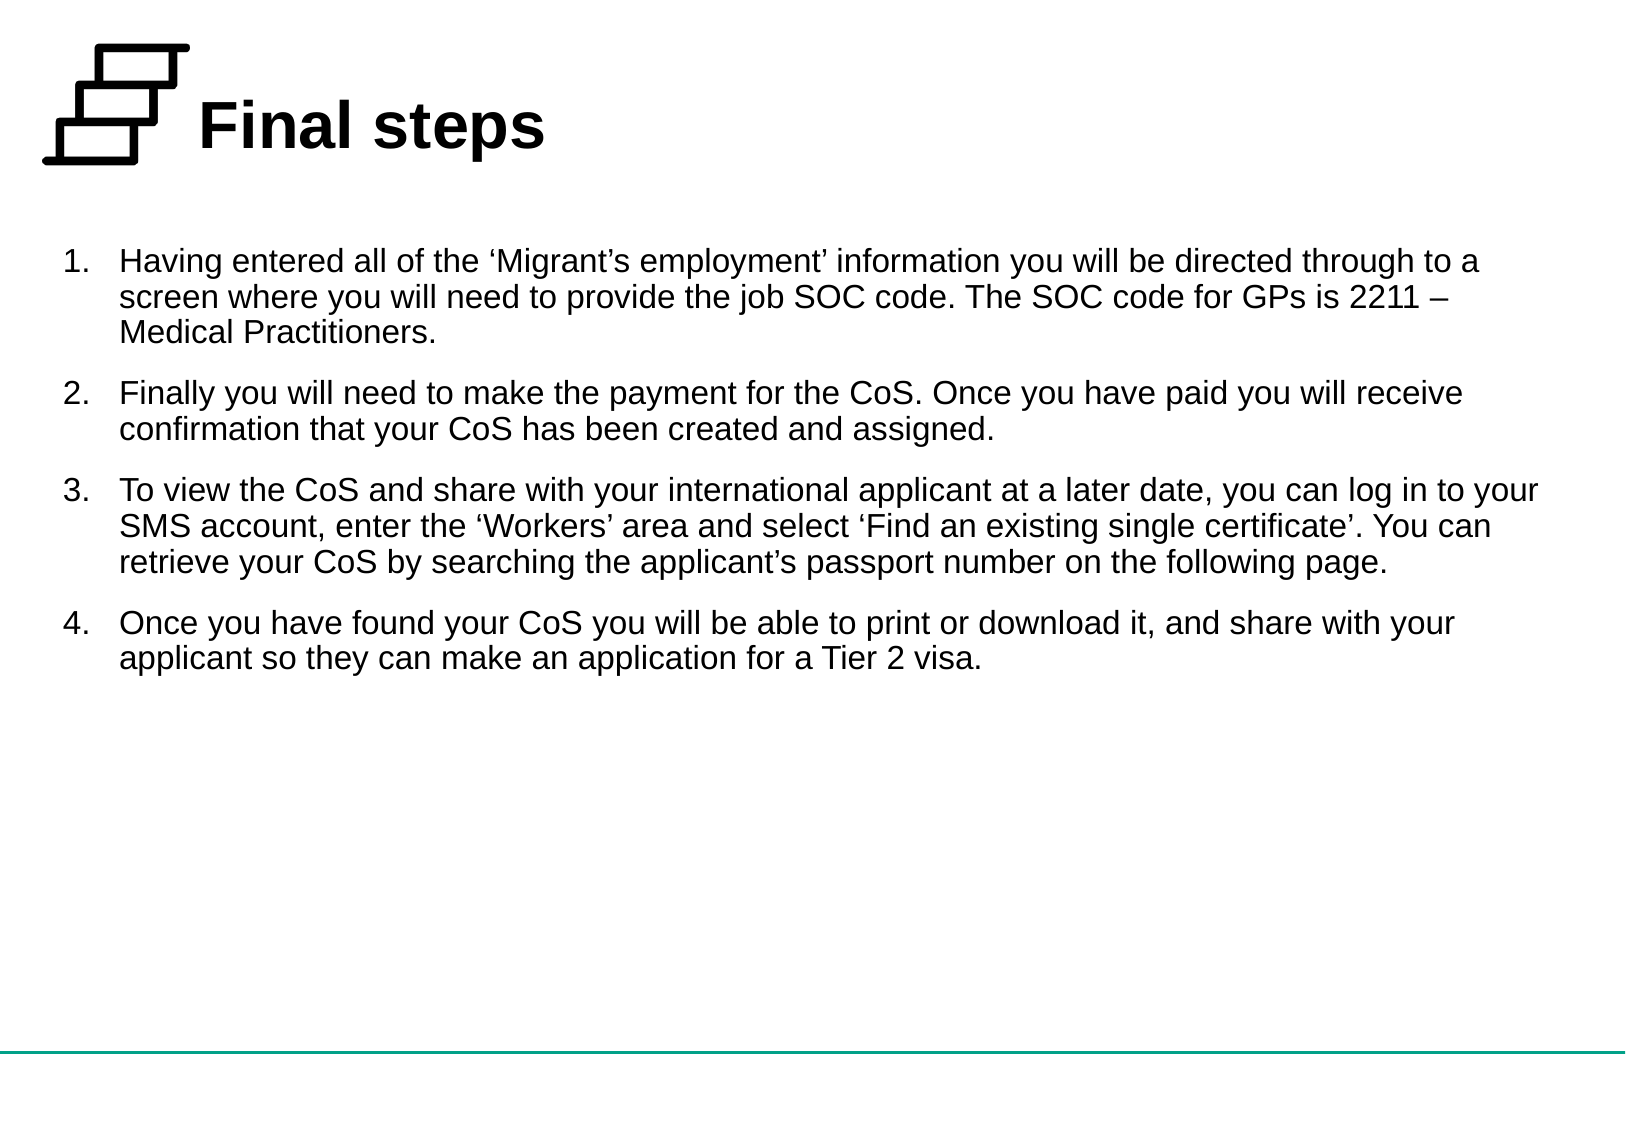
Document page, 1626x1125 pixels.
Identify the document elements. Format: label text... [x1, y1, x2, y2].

picture [42, 30, 190, 178]
list Having entered all of the ‘Migrant’s employment’ information you will be directed through to a screen where you will need to provide the job SOC code. The SOC code for GPs is 2211 – Medical Practitioners. Finally you will need to make the payment for the CoS. Once you have paid you will receive confirmation that your CoS has been created and assigned. To view the CoS and share with your international applicant at a later date, you can log in to your SMS account, enter the ‘Workers’ area and select ‘Find an existing single certificate’. You can retrieve your CoS by searching the applicant’s passport number on the following page. Once you have found your CoS you will be able to print or download it, and share with your applicant so they can make an application for a Tier 2 visa. [47, 236, 1574, 1010]
text_box Final steps [190, 83, 1384, 171]
